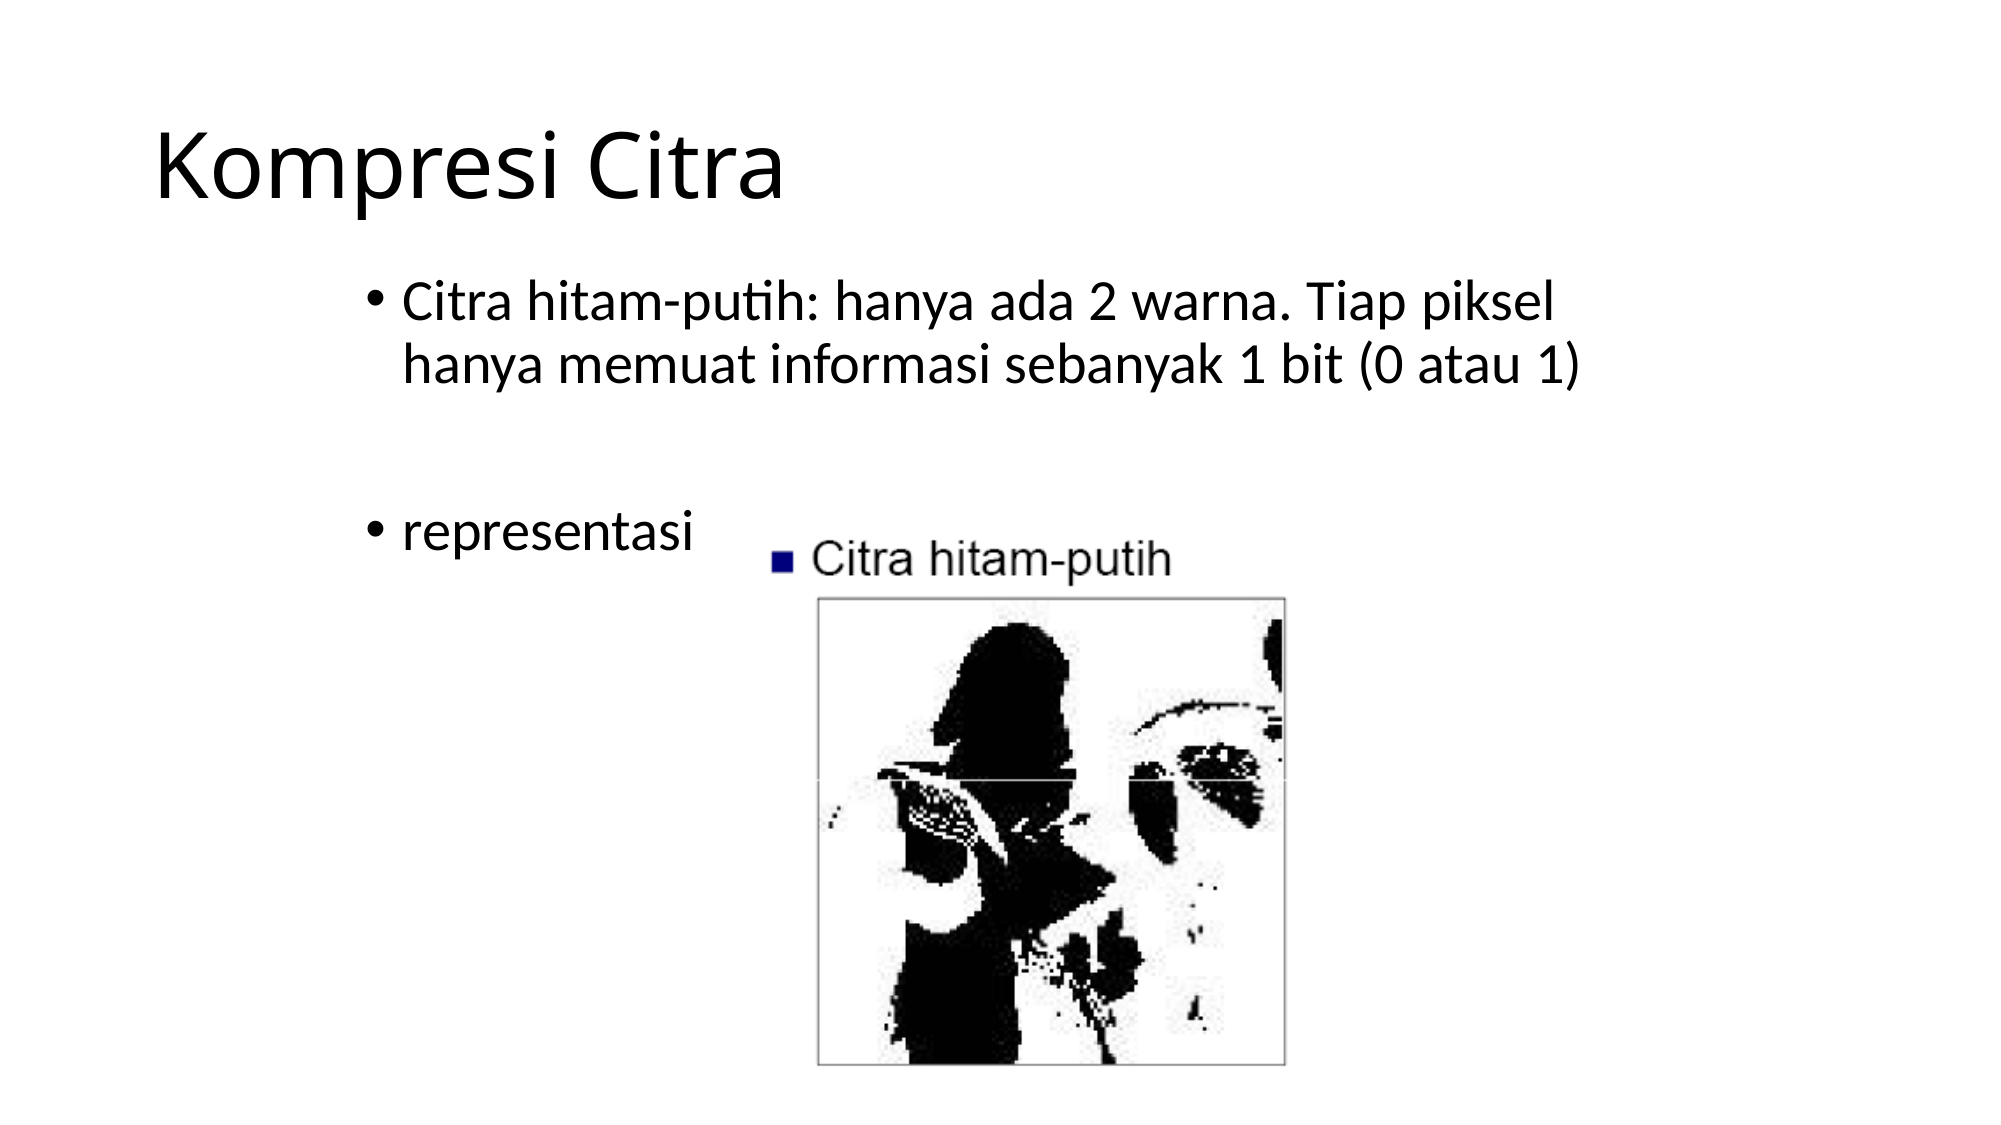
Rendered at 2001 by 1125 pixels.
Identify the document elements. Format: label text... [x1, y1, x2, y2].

picture [762, 512, 1325, 1090]
list Citra hitam-putih: hanya ada 2 warna. Tiap piksel hanya memuat informasi sebanyak 1 bit (0 atau 1) representasi [350, 262, 1688, 600]
title Kompresi Citra [137, 59, 1863, 278]
